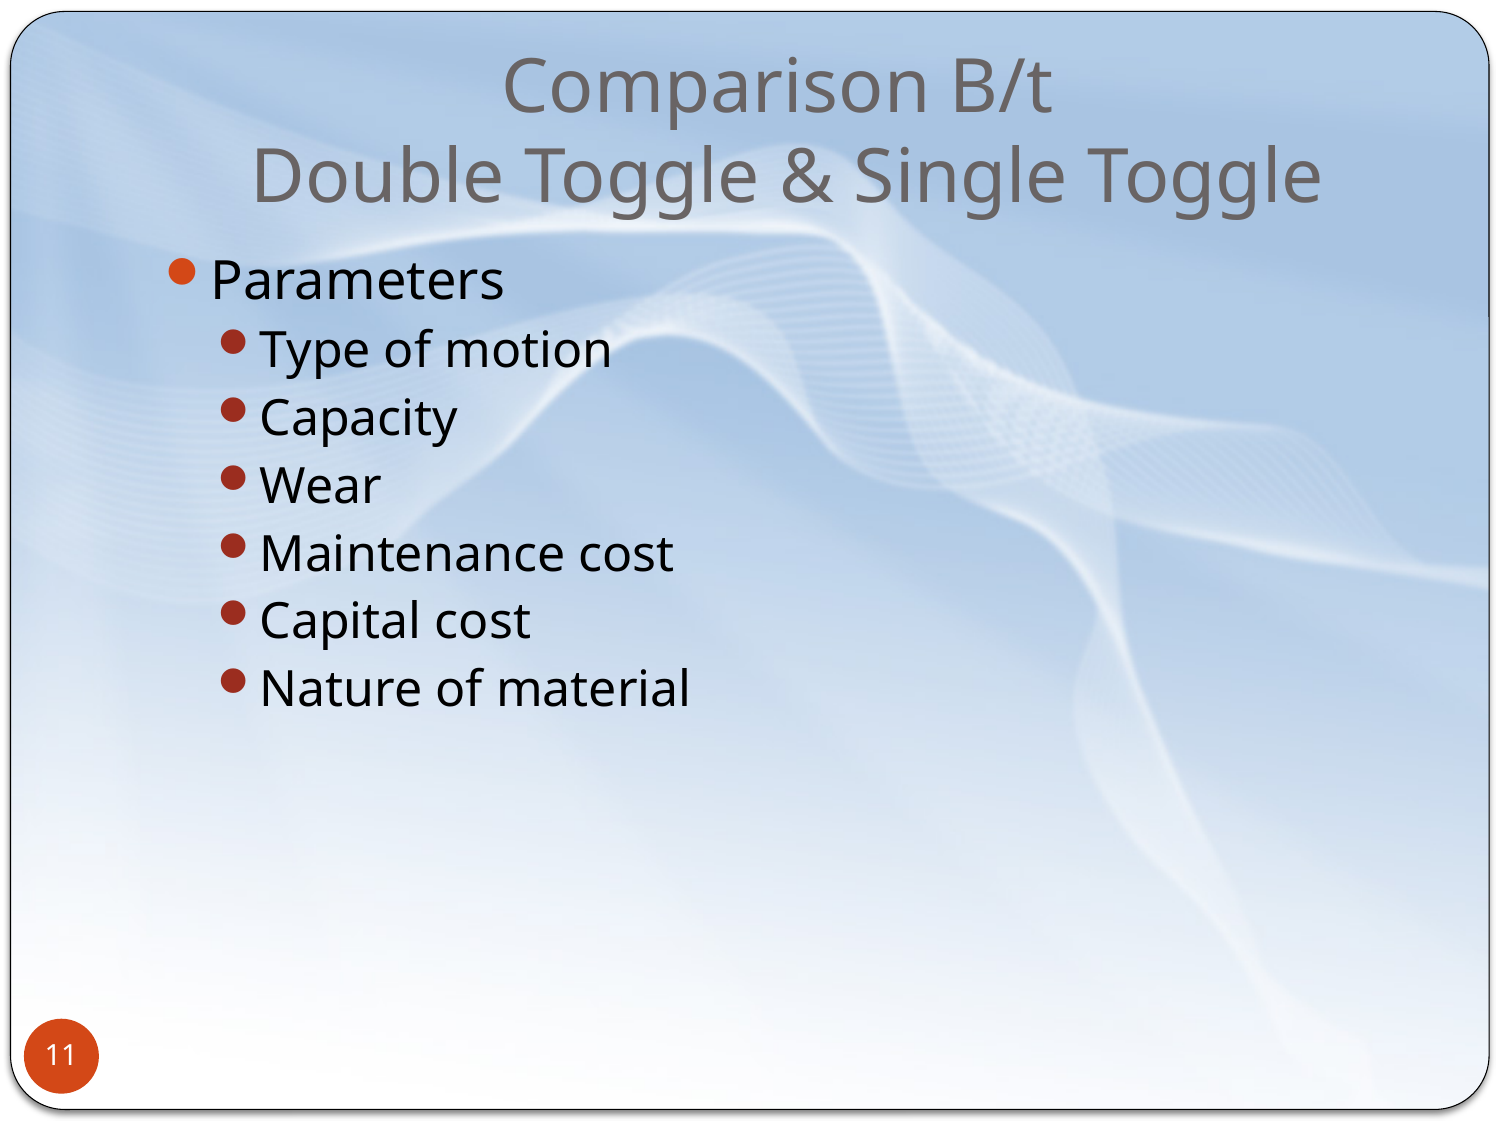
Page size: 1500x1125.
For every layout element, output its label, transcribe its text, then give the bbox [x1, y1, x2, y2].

slide_number 11 [23, 1018, 99, 1094]
title Comparison B/t Double Toggle & Single Toggle [150, 45, 1425, 233]
list Parameters Type of motion Capacity Wear Maintenance cost Capital cost Nature of material [150, 237, 1425, 988]
picture [12, 12, 1488, 1108]
